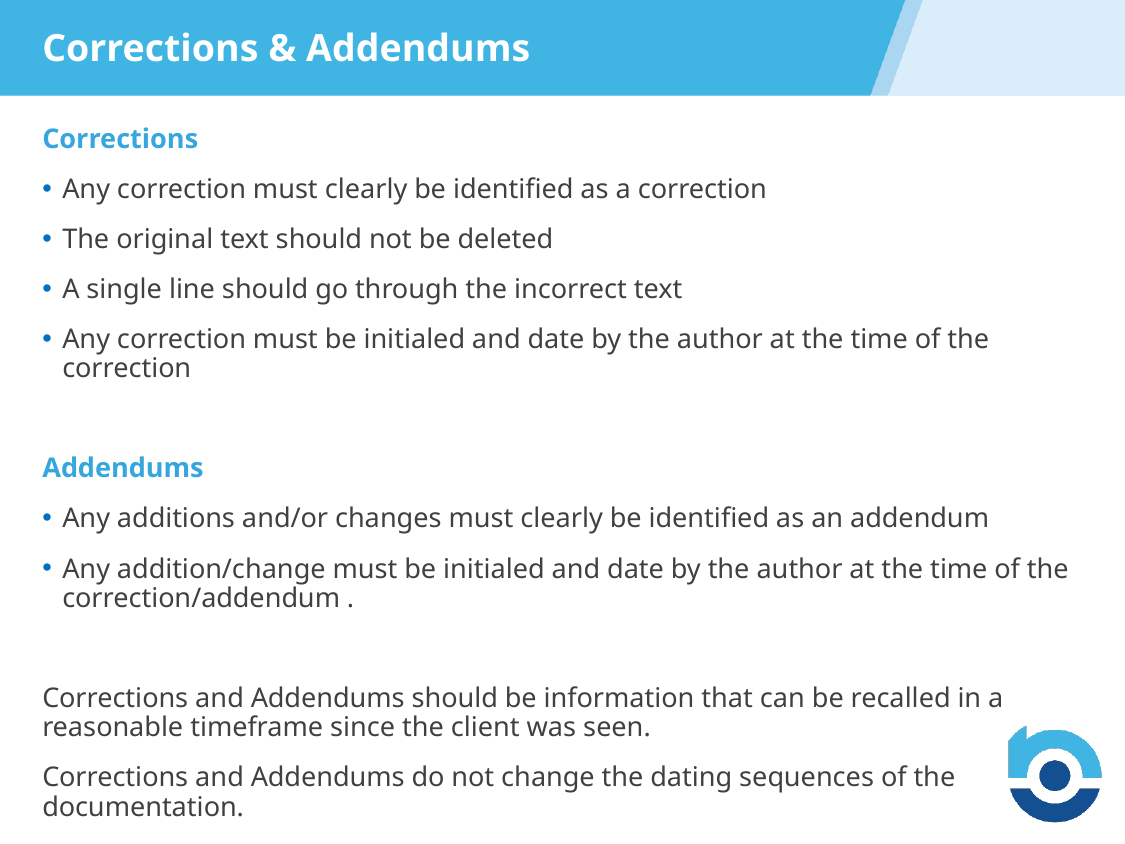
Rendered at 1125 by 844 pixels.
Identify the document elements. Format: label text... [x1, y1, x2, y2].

list Corrections & Addendums [27, 21, 856, 85]
list Corrections Any correction must clearly be identified as a correction The original text should not be deleted A single line should go through the incorrect text Any correction must be initialed and date by the author at the time of the correction Addendums Any additions and/or changes must clearly be identified as an addendum Any addition/change must be initialed and date by the author at the time of the correction/addendum . Corrections and Addendums should be information that can be recalled in a reasonable timeframe since the client was seen. Corrections and Addendums do not change the dating sequences of the documentation. [27, 117, 1102, 823]
picture [0, 0, 1125, 101]
